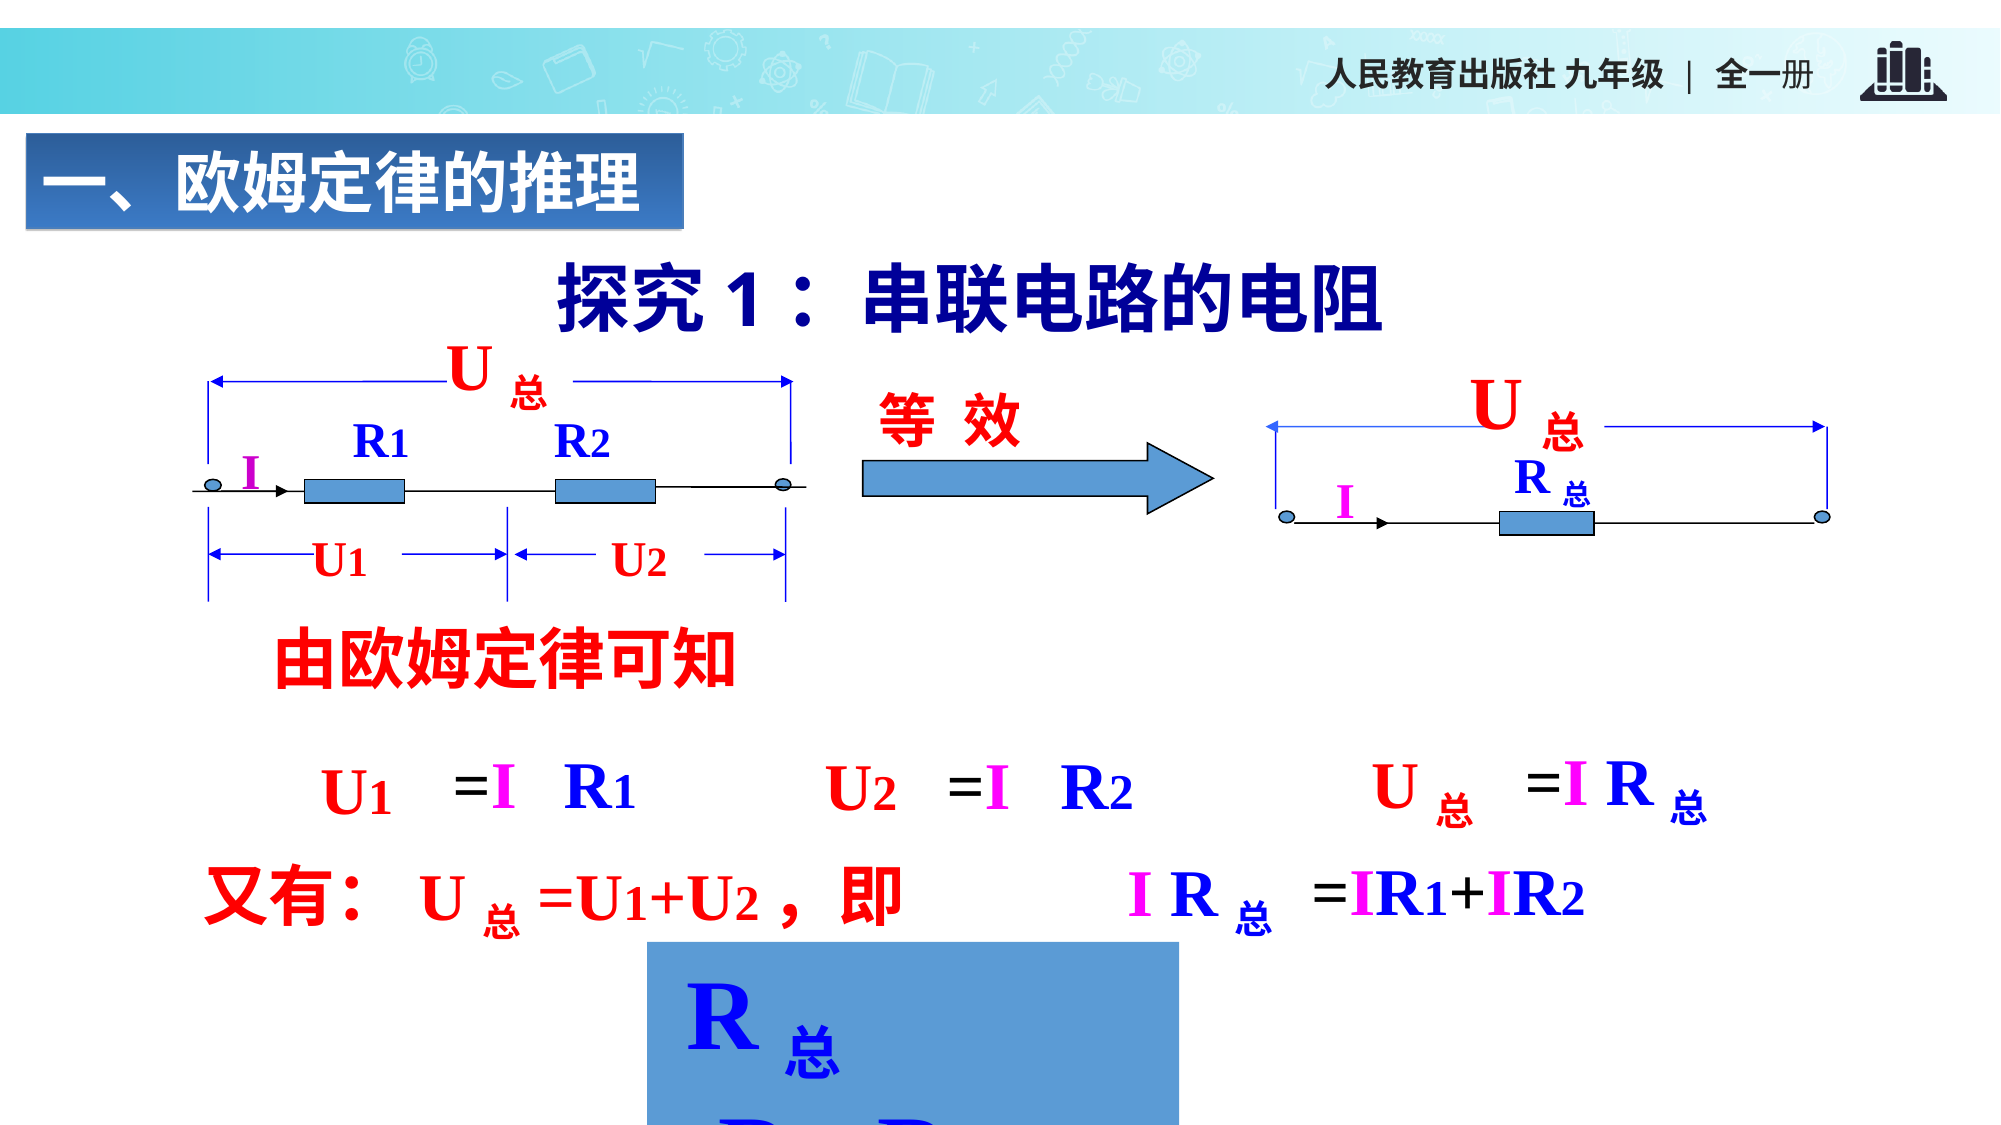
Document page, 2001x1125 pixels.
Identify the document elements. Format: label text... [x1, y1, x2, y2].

text_box 一、欧姆定律的推理 [26, 133, 683, 229]
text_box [1278, 435, 1831, 536]
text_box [304, 730, 1815, 837]
text_box [862, 460, 1214, 514]
text_box 又有：U总=U1+U2，即 [187, 845, 920, 952]
text_box R总=R1+R2 [647, 941, 1180, 1125]
picture [1860, 41, 1947, 101]
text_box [1265, 347, 1828, 510]
text_box 由欧姆定律可知 [257, 609, 1092, 705]
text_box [1116, 841, 1774, 939]
picture [404, 29, 1847, 114]
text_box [208, 512, 508, 602]
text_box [207, 316, 794, 398]
text_box 等 效 [863, 376, 1203, 462]
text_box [514, 512, 786, 603]
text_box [192, 399, 807, 504]
text_box 探究1：串联电路的电阻 [0, 230, 1971, 350]
